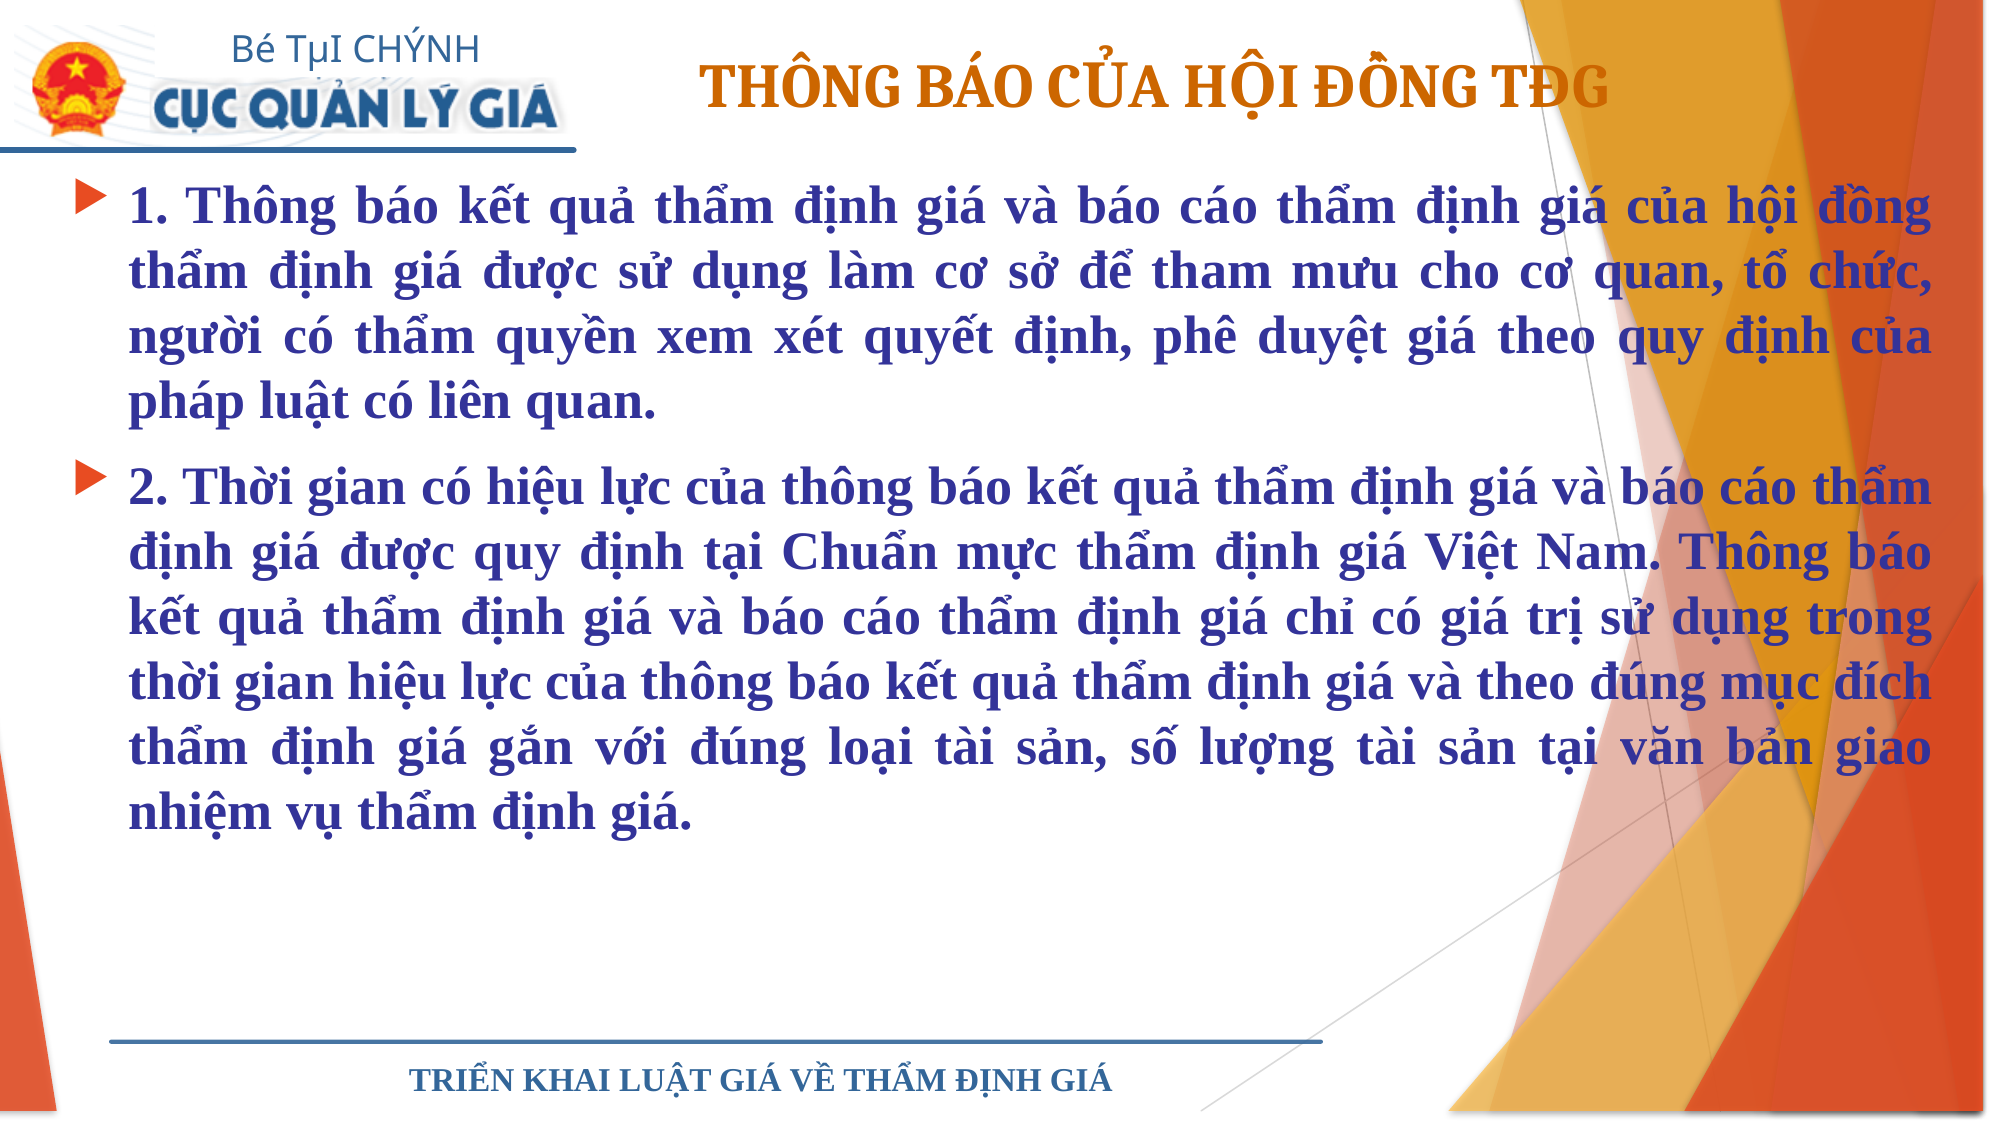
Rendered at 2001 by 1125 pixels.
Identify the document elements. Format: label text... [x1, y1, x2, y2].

list 1. Thông báo kết quả thẩm định giá và báo cáo thẩm định giá của hội đồng thẩm định giá được sử dụng làm cơ sở để tham mưu cho cơ quan, tổ chức, người có thẩm quyền xem xét quyết định, phê duyệt giá theo quy định của pháp luật có liên quan. 2. Thời gian có hiệu lực của thông báo kết quả thẩm định giá và báo cáo thẩm định giá được quy định tại Chuẩn mực thẩm định giá Việt Nam. Thông báo kết quả thẩm định giá và báo cáo thẩm định giá chỉ có giá trị sử dụng trong thời gian hiệu lực của thông báo kết quả thẩm định giá và theo đúng mục đích thẩm định giá gắn với đúng loại tài sản, số lượng tài sản tại văn bản giao nhiệm vụ thẩm định giá. [56, 162, 1950, 992]
text_box THÔNG BÁO CỦA HỘI ĐỒNG TĐG [690, 40, 1620, 125]
picture [14, 25, 574, 147]
